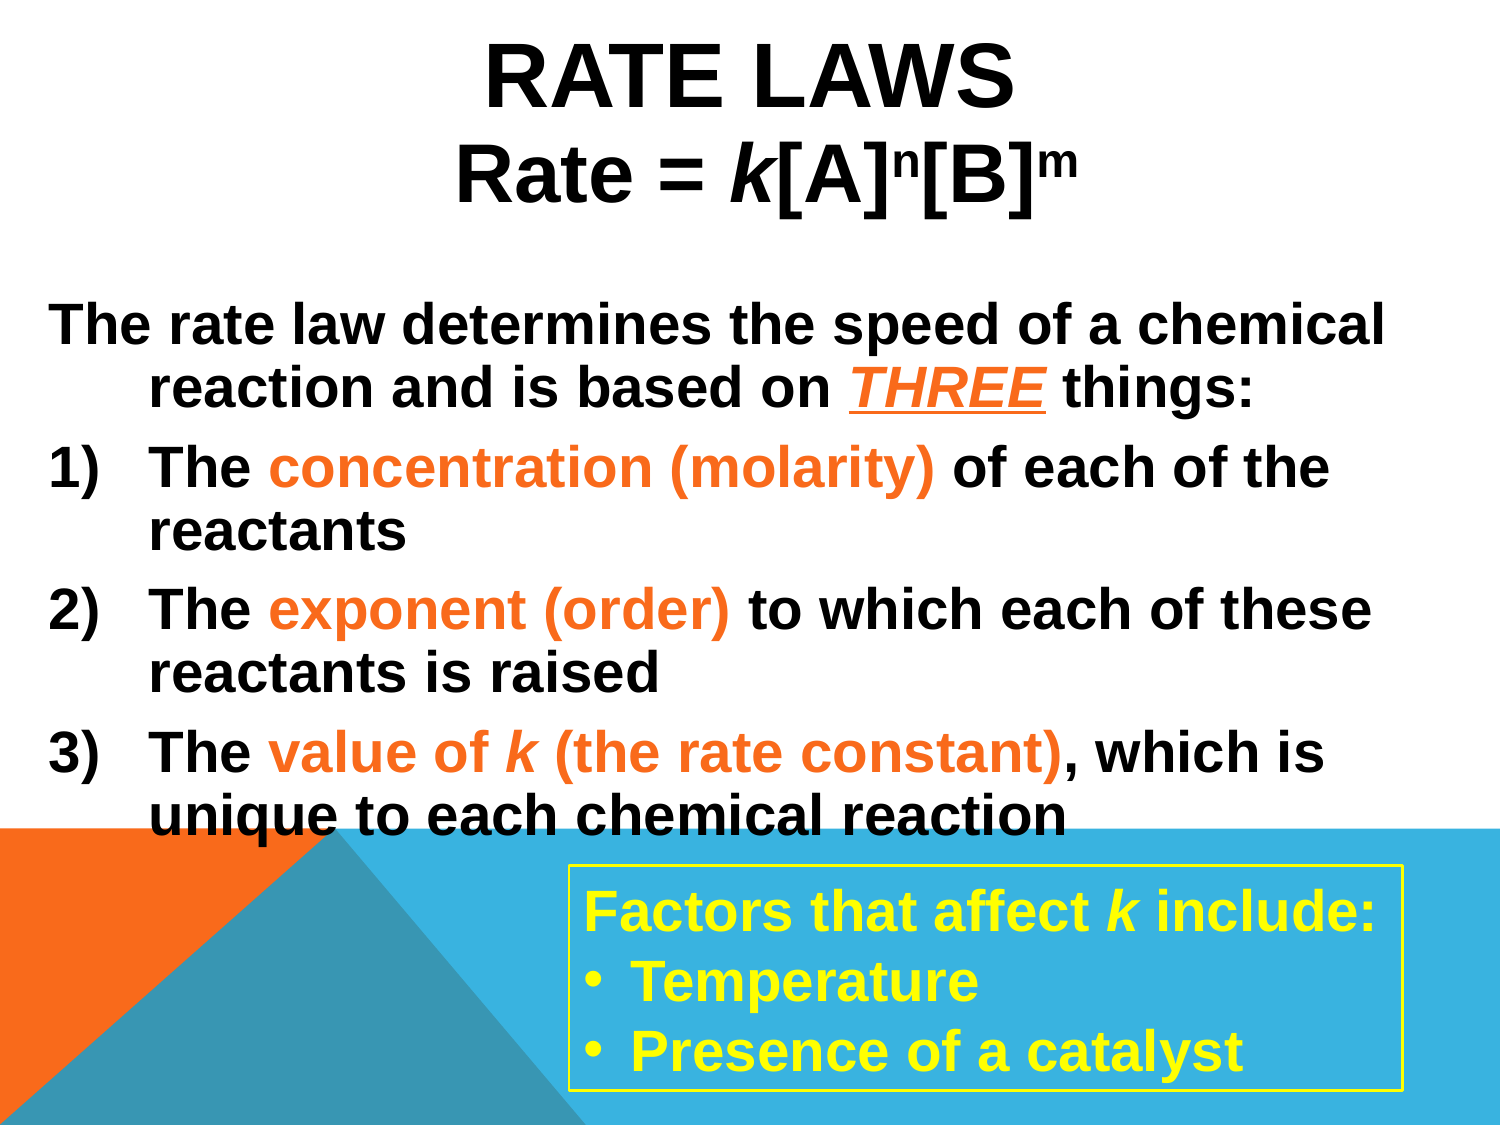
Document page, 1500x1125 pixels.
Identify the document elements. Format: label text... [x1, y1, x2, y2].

title Rate Laws [75, 0, 1425, 123]
text_box Factors that affect k include: Temperature Presence of a catalyst [569, 865, 1403, 1091]
list Rate = k[A]n[B]m The rate law determines the speed of a chemical reaction and is based on THREE things: The concentration (molarity) of each of the reactants The exponent (order) to which each of these reactants is raised The value of k (the rate constant), which is unique to each chemical reaction [33, 123, 1500, 857]
